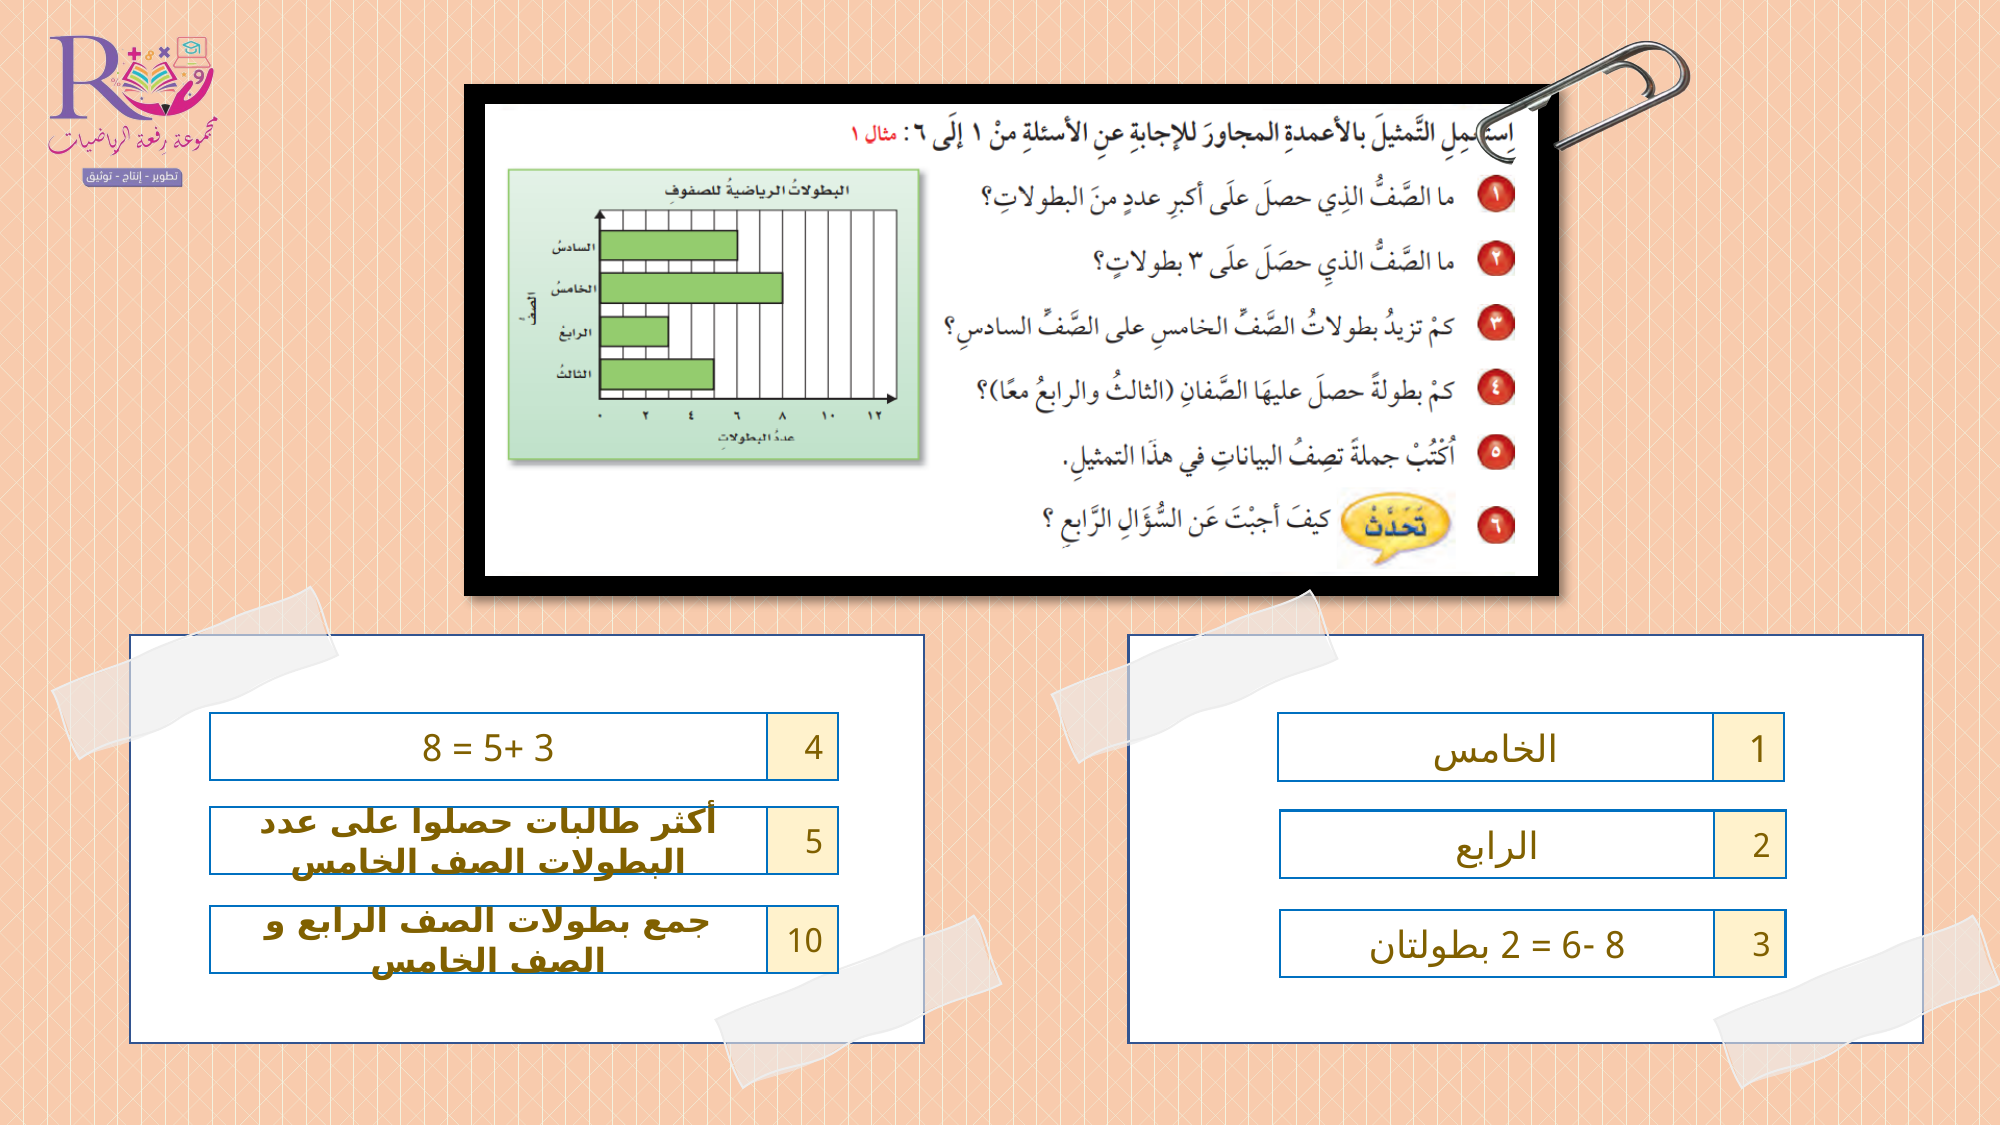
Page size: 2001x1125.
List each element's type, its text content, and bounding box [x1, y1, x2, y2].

picture [484, 0, 1699, 576]
picture [0, 0, 266, 204]
text_box 1 [1714, 712, 1785, 782]
text_box [1050, 589, 1339, 765]
text_box [1127, 634, 1924, 1044]
text_box [1712, 914, 2000, 1090]
text_box [129, 634, 925, 1044]
text_box الخامس [1277, 712, 1714, 782]
text_box 5 [768, 806, 839, 875]
text_box 3 +5 = 8 [209, 712, 768, 781]
text_box جمع بطولات الصف الرابع و الصف الخامس [209, 905, 768, 974]
text_box [50, 585, 340, 761]
text_box 4 [768, 712, 839, 781]
text_box 2 [1715, 809, 1787, 879]
text_box 8 -6 = 2 بطولتان [1279, 909, 1715, 978]
text_box [714, 914, 1003, 1090]
text_box الرابع [1279, 809, 1715, 879]
text_box 10 [768, 905, 839, 974]
text_box 3 [1715, 909, 1787, 978]
text_box أكثر طالبات حصلوا على عدد البطولات الصف الخامس [209, 806, 768, 875]
